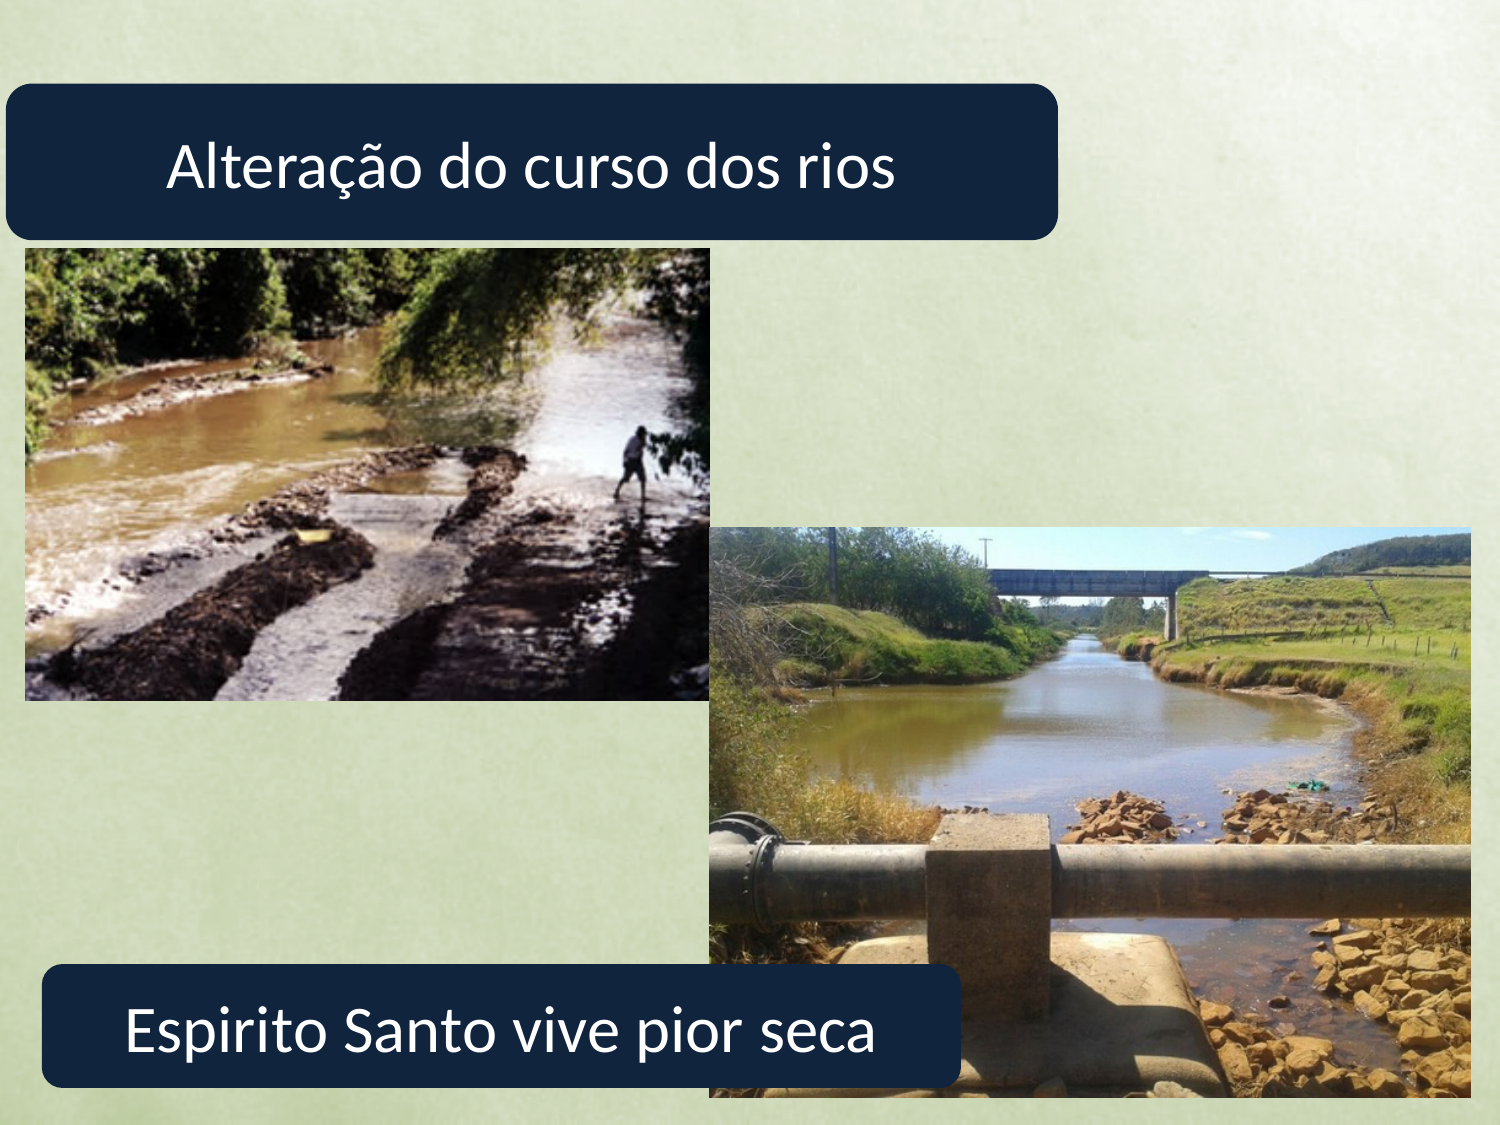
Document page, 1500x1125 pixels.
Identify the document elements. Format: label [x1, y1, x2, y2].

picture [0, 0, 1500, 1125]
list [25, 248, 710, 701]
